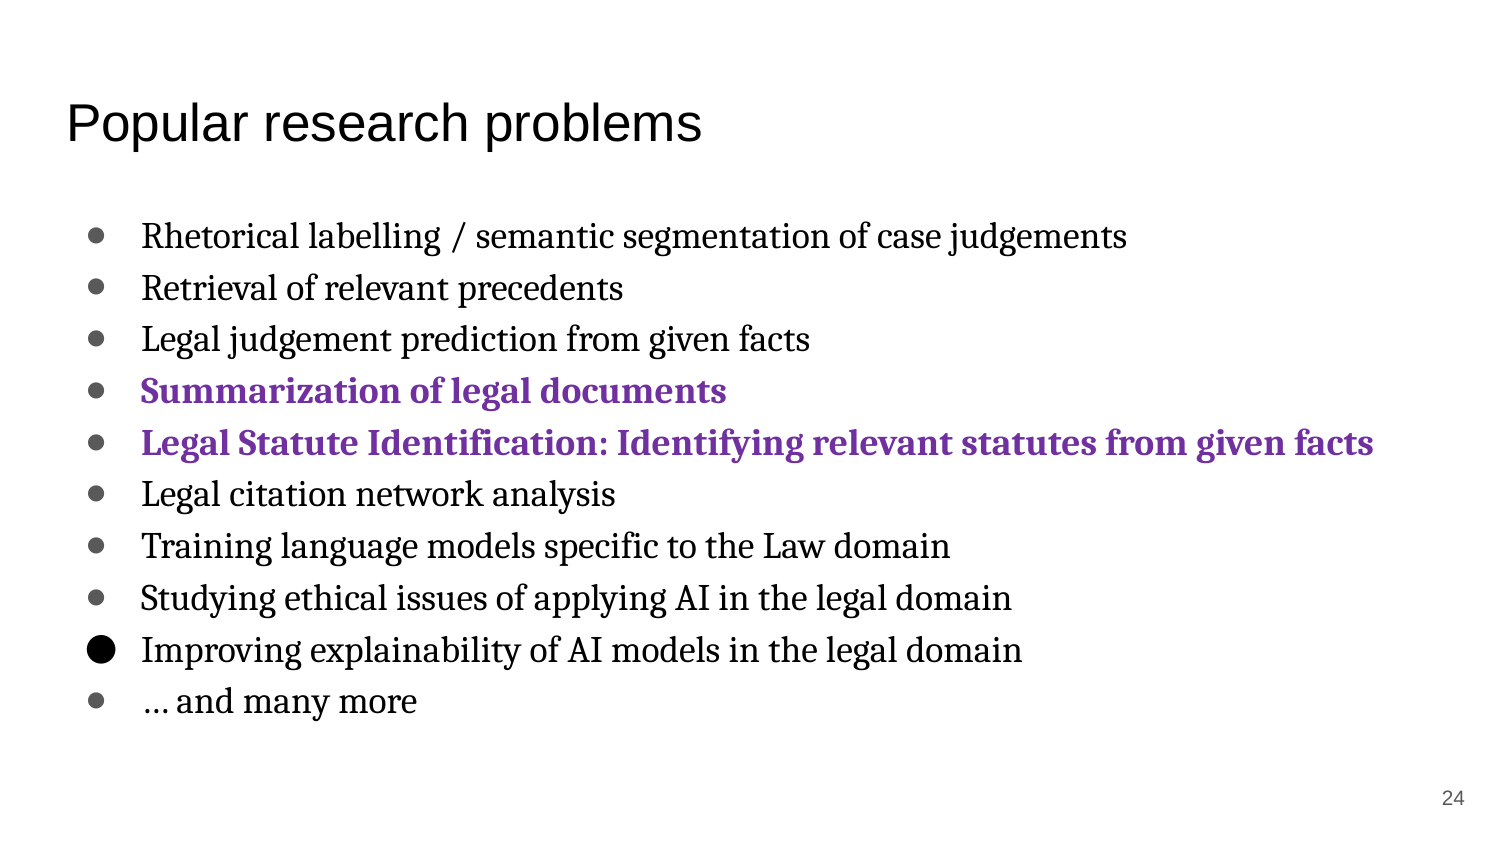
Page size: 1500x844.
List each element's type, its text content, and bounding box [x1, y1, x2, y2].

slide_number 24 [1389, 764, 1480, 830]
title Popular research problems [51, 72, 1449, 167]
list Rhetorical labelling / semantic segmentation of case judgements Retrieval of relevant precedents Legal judgement prediction from given facts Summarization of legal documents Legal Statute Identification: Identifying relevant statutes from given facts Legal citation network analysis Training language models specific to the Law domain Studying ethical issues of applying AI in the legal domain Improving explainability of AI models in the legal domain … and many more [51, 189, 1449, 795]
